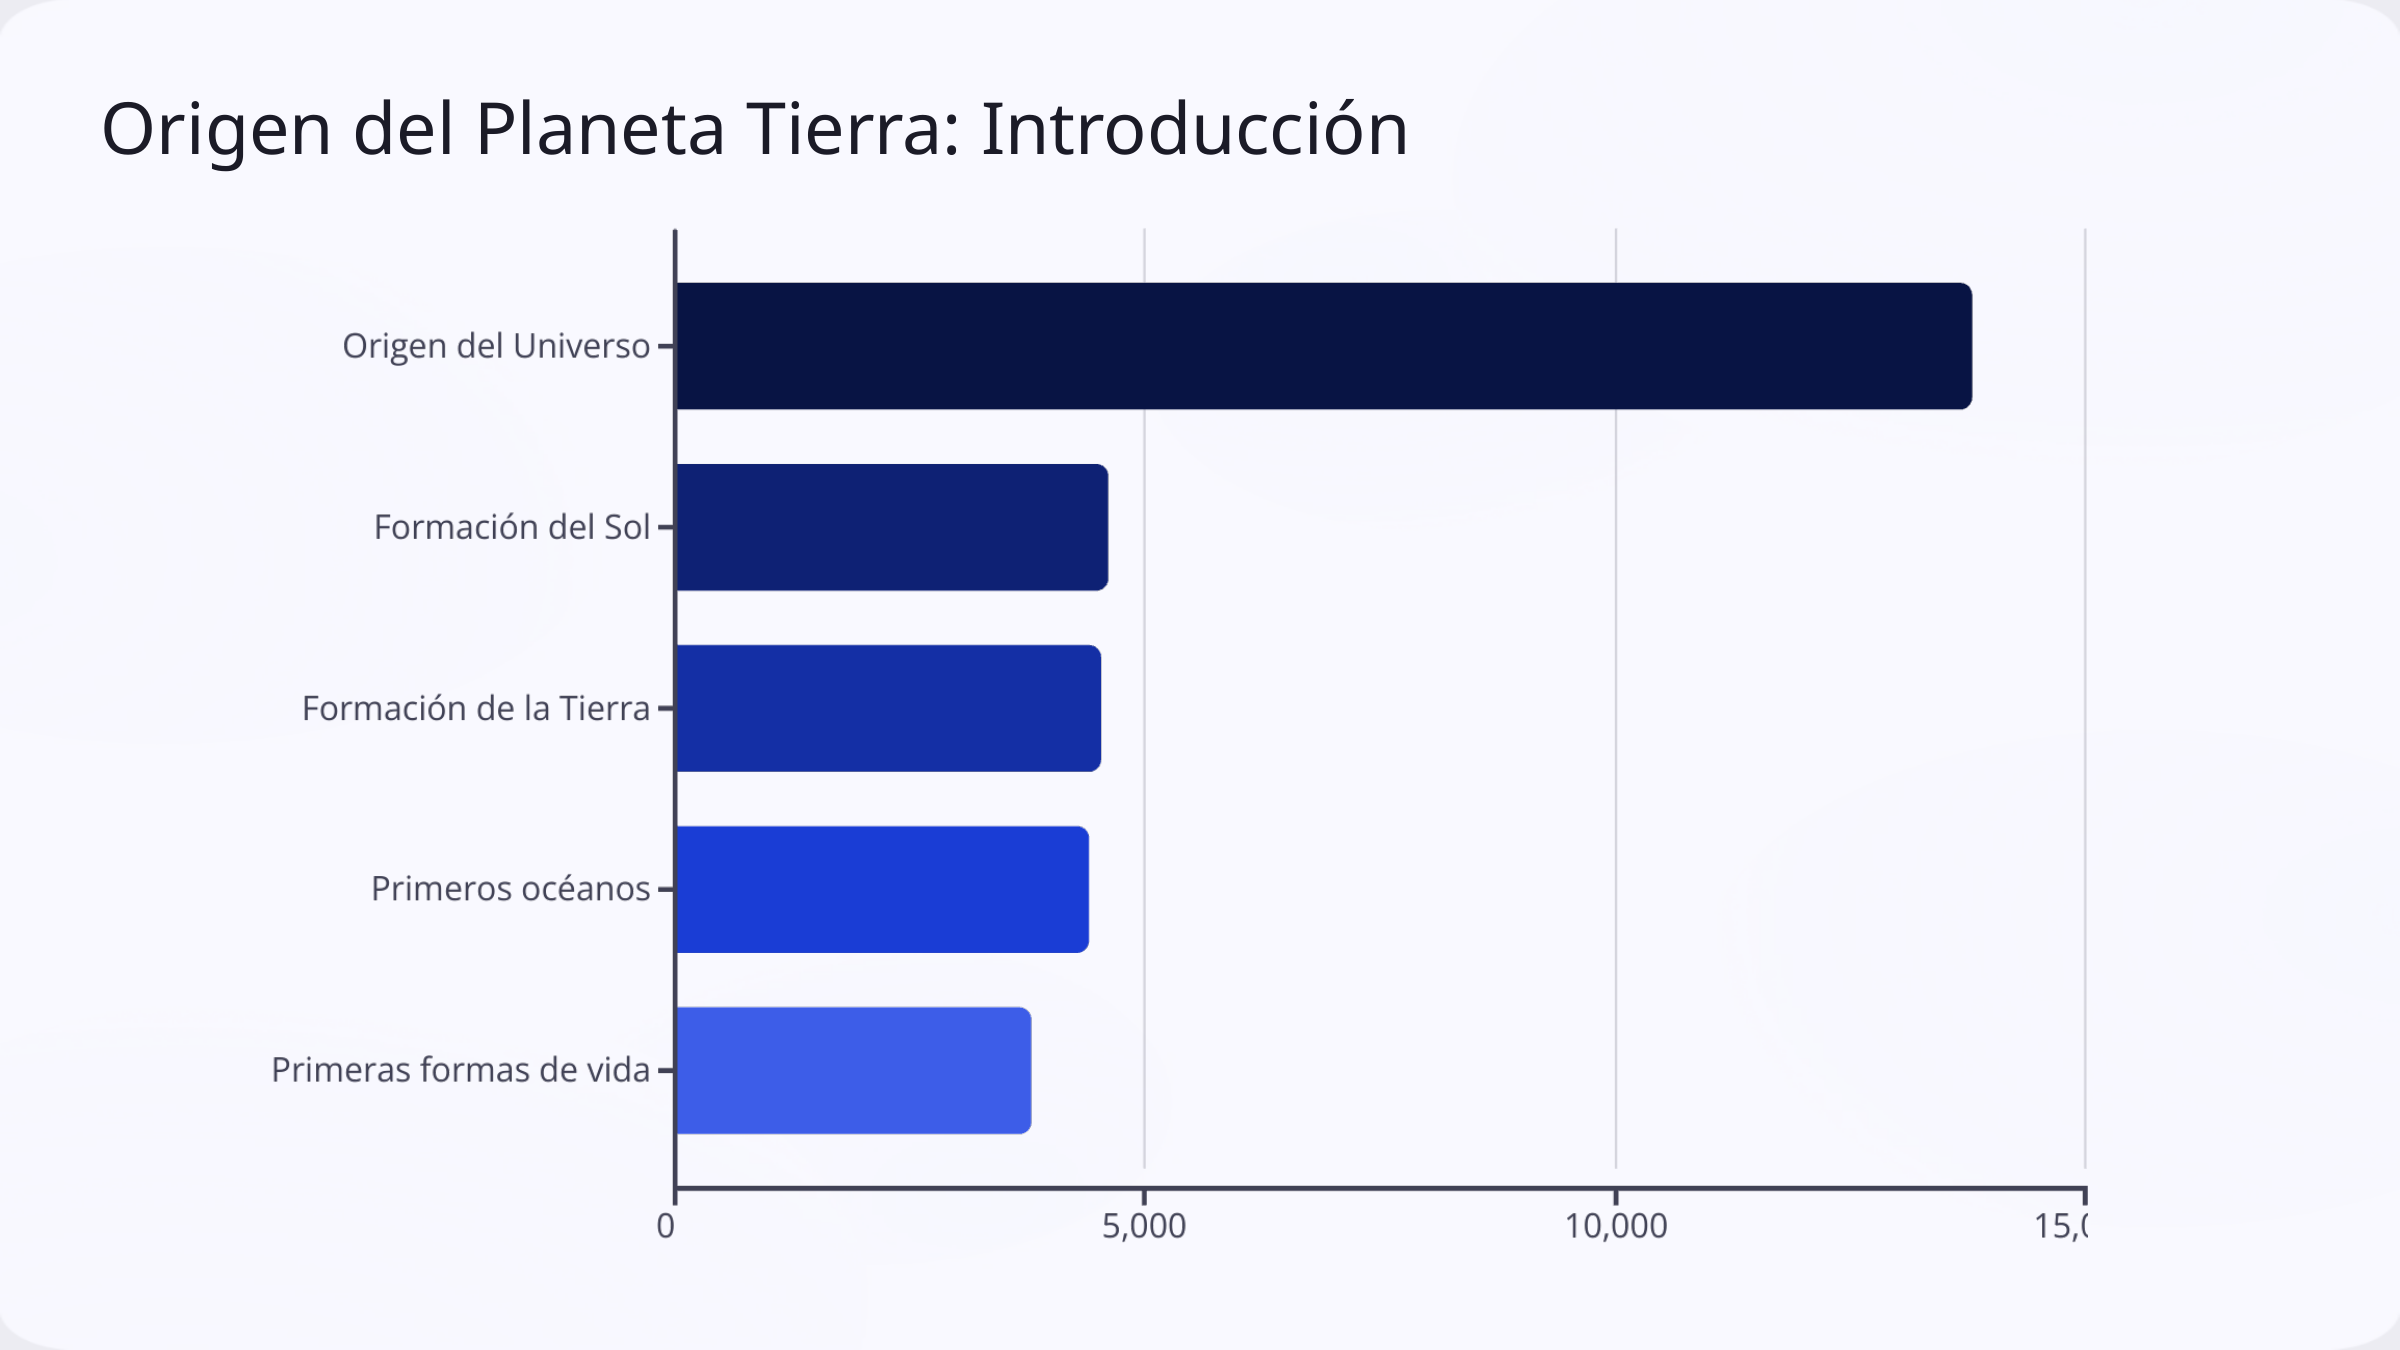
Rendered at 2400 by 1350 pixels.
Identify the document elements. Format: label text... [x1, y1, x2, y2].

picture [259, 209, 2088, 1247]
text_box Origen del Planeta Tierra: Introducción [100, 79, 1405, 170]
